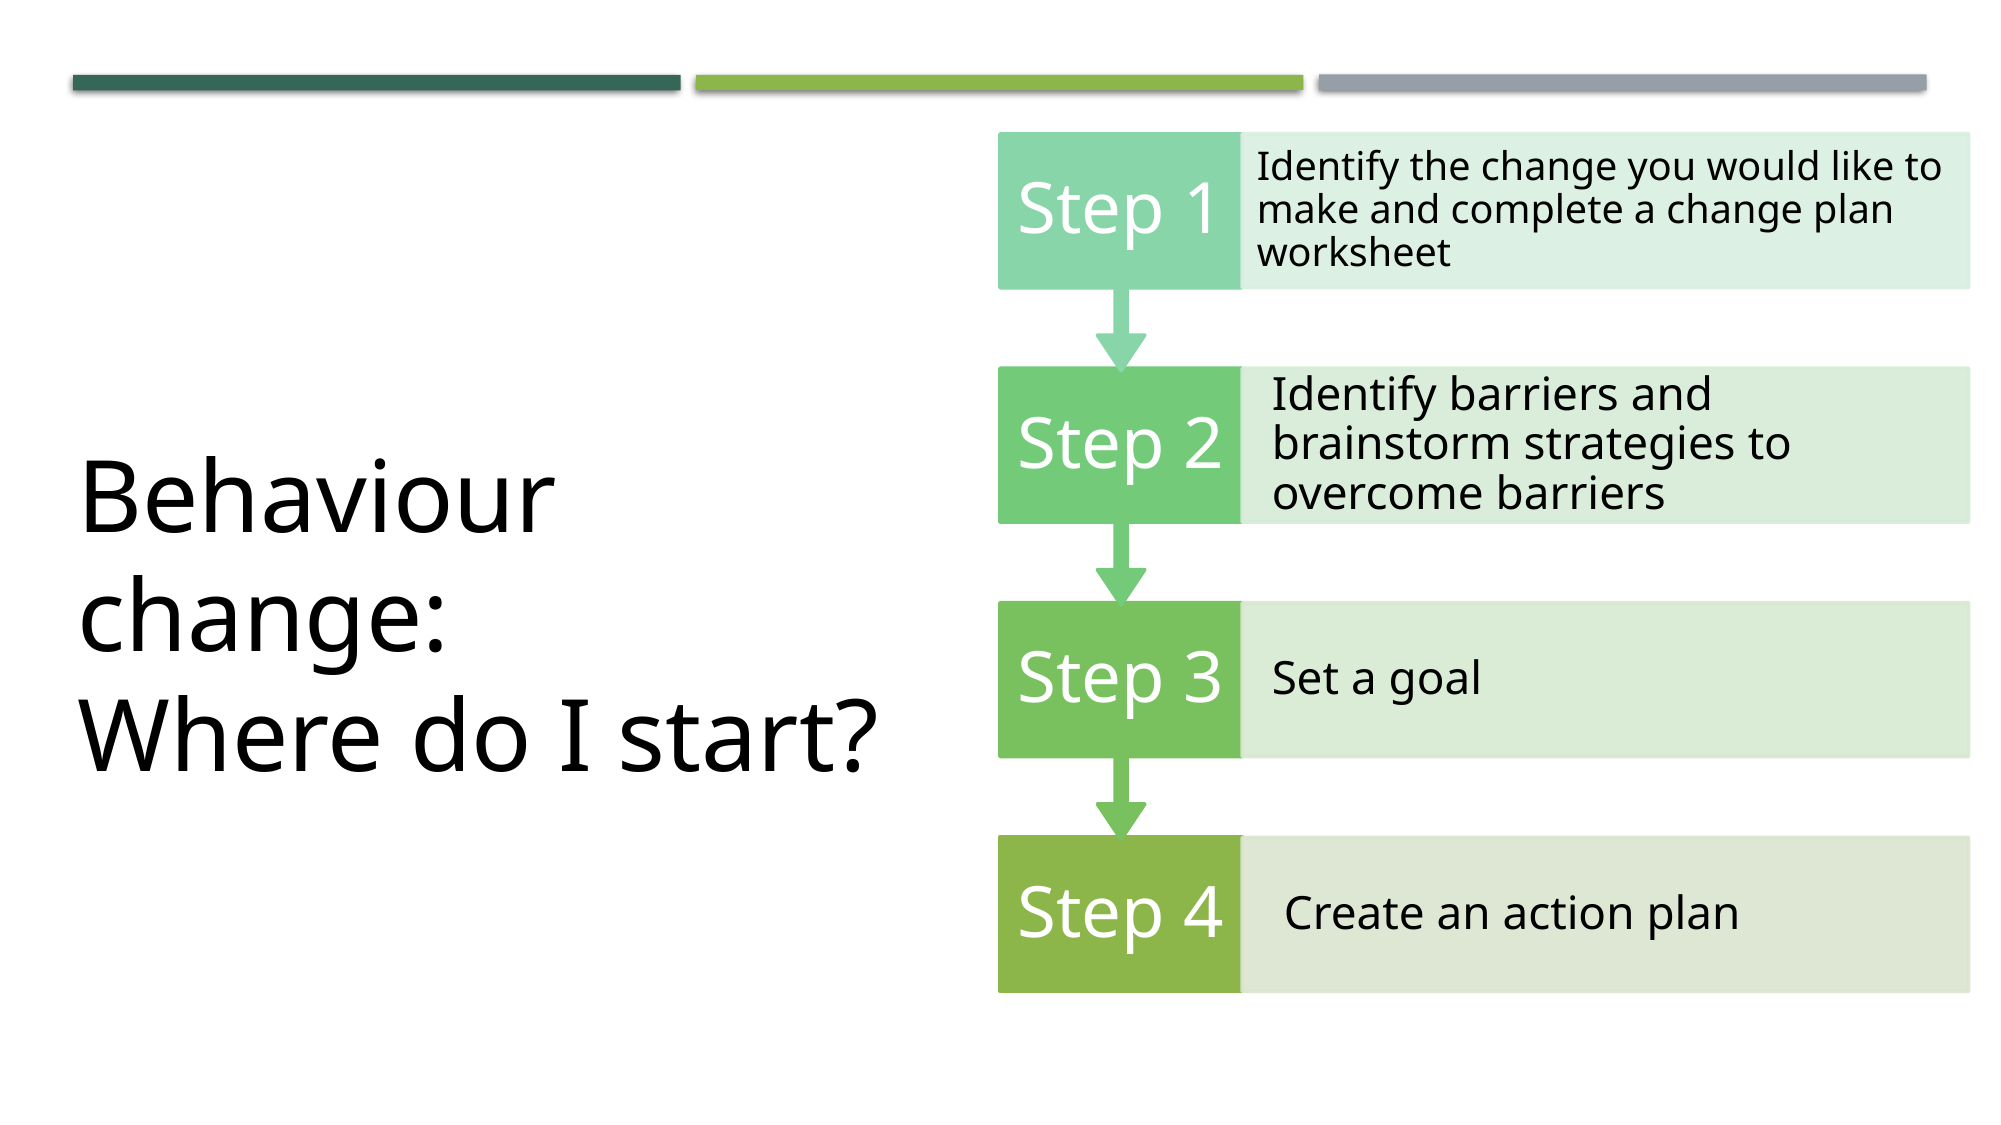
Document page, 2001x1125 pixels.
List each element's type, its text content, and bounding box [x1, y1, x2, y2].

text_box Behaviour change: Where do I start? [62, 424, 903, 800]
title Behavior change….Where do I start? [0, 110, 618, 1010]
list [999, 132, 1970, 992]
